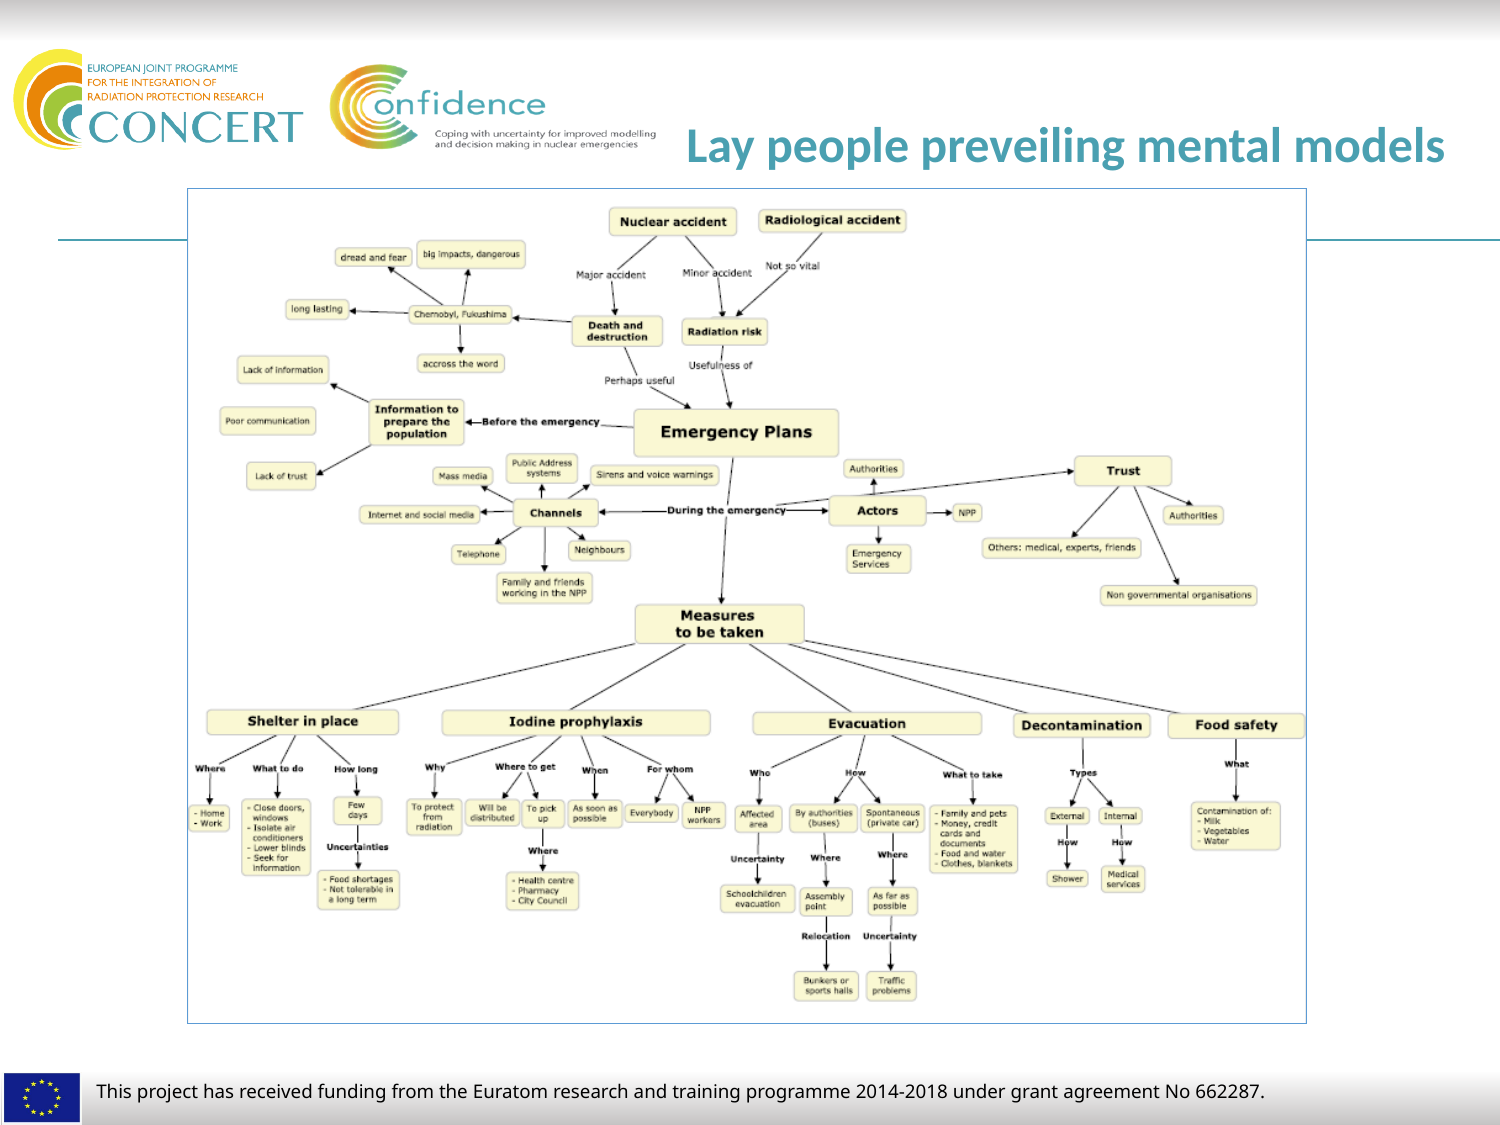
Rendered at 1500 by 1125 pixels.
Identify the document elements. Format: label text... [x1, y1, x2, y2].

title Lay people preveiling mental models [659, 86, 1462, 208]
picture [2, 1072, 82, 1125]
picture [325, 61, 663, 153]
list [187, 188, 1307, 1024]
picture [0, 42, 316, 158]
